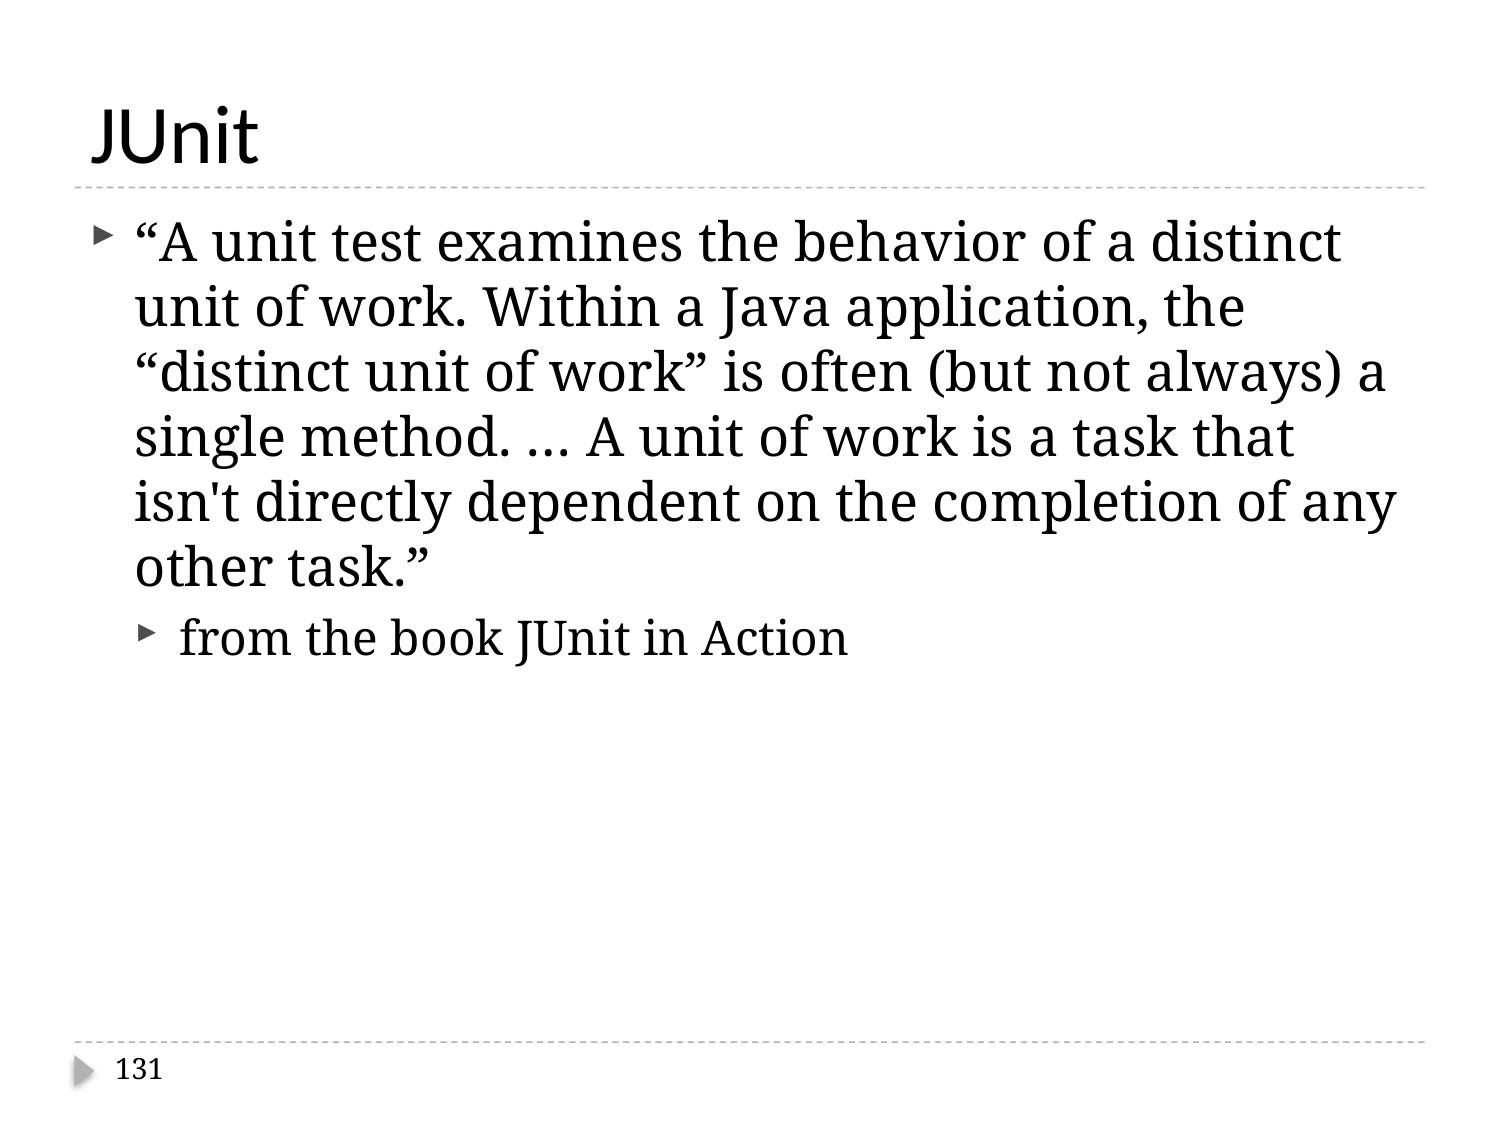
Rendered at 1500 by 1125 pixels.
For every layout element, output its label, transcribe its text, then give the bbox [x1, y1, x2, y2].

slide_number 131 [100, 1042, 426, 1103]
title JUnit [74, 24, 1426, 188]
list “A unit test examines the behavior of a distinct unit of work. Within a Java application, the “distinct unit of work” is often (but not always) a single method. … A unit of work is a task that isn't directly dependent on the completion of any other task.” from the book JUnit in Action [74, 199, 1426, 1011]
